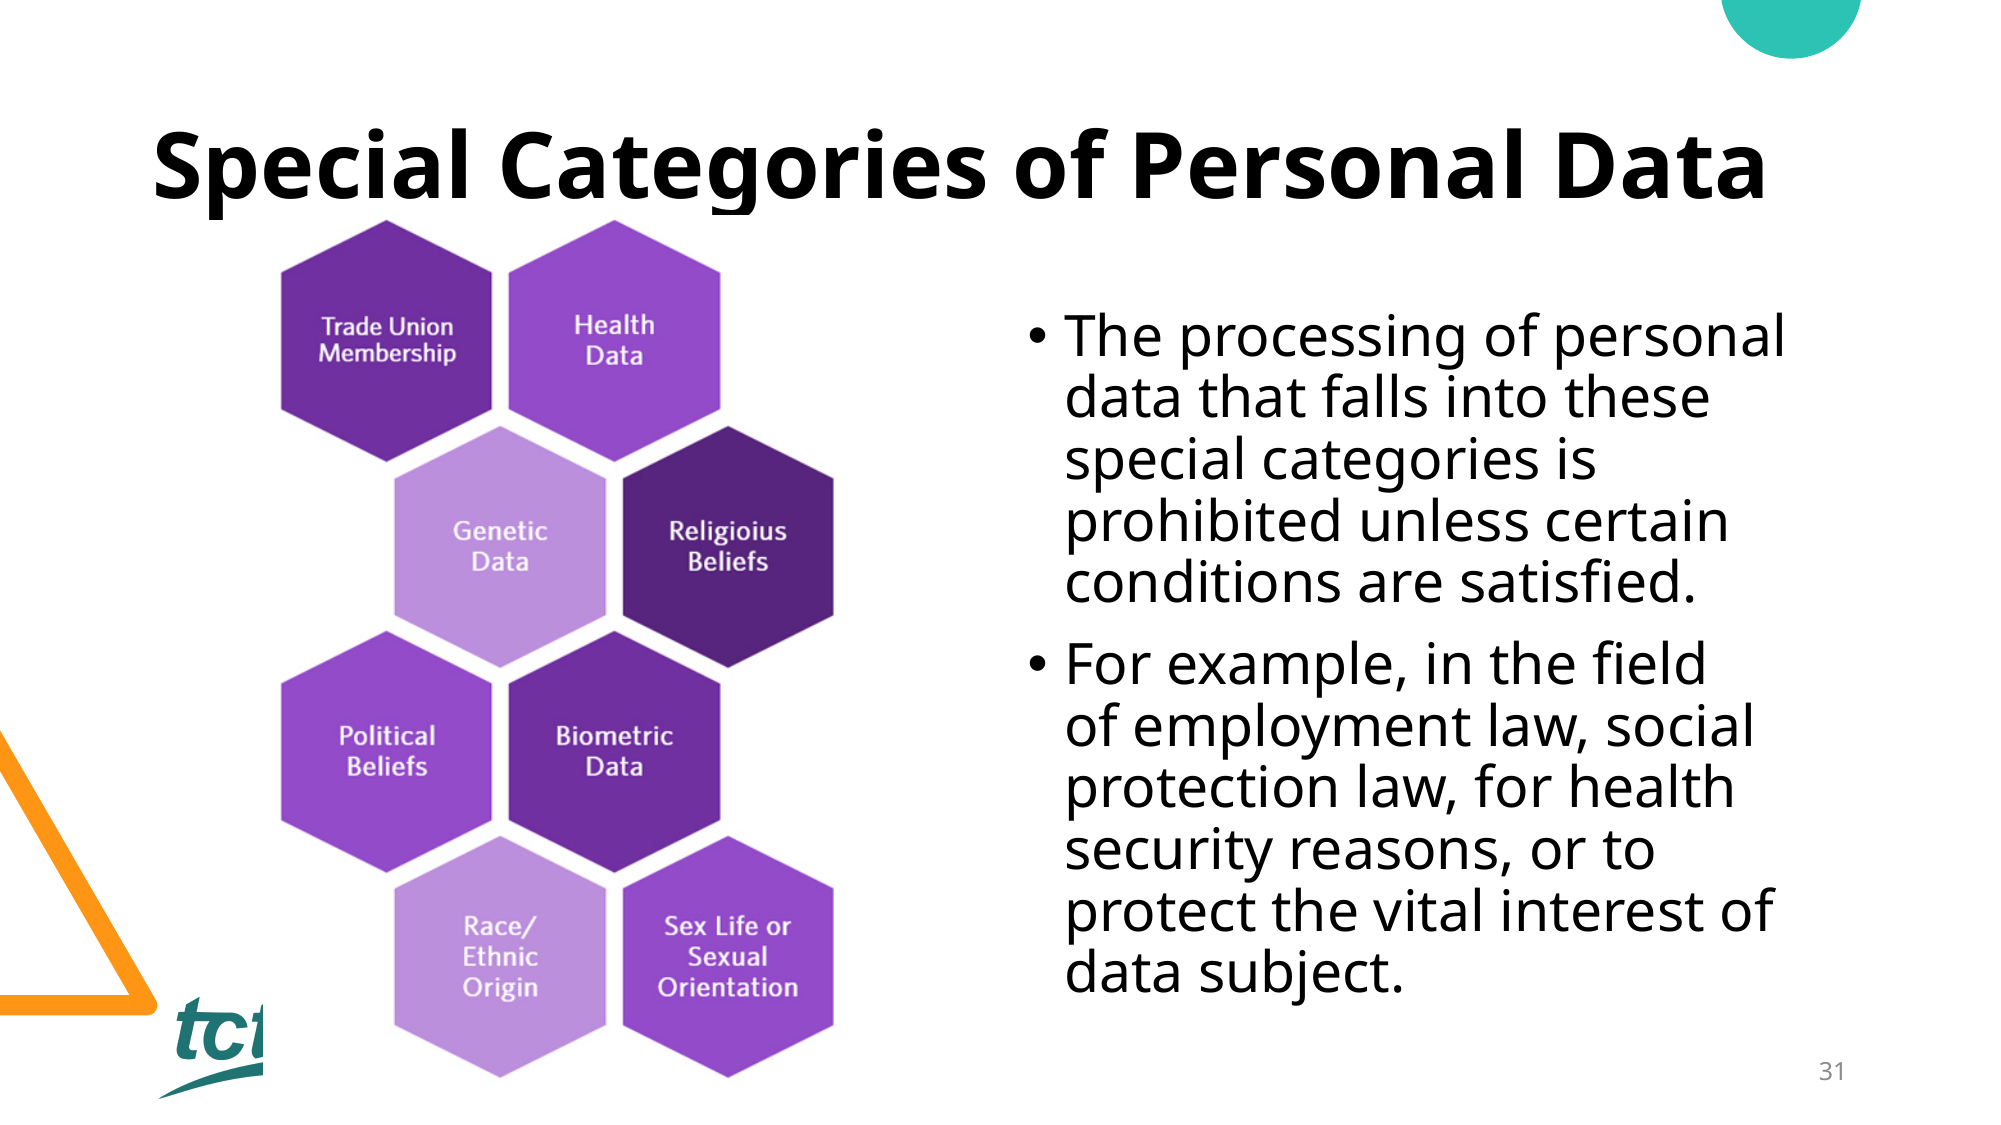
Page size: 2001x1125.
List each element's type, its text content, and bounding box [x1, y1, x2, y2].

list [263, 215, 853, 1085]
list The processing of personal data that falls into these special categories is prohibited unless certain conditions are satisfied. For example, in the field of employment law, social protection law, for health security reasons, or to protect the vital interest of data subject. [1012, 299, 1863, 1014]
title Special Categories of Personal Data [137, 59, 1863, 278]
picture [157, 996, 323, 1102]
slide_number 31 [1412, 1042, 1863, 1103]
